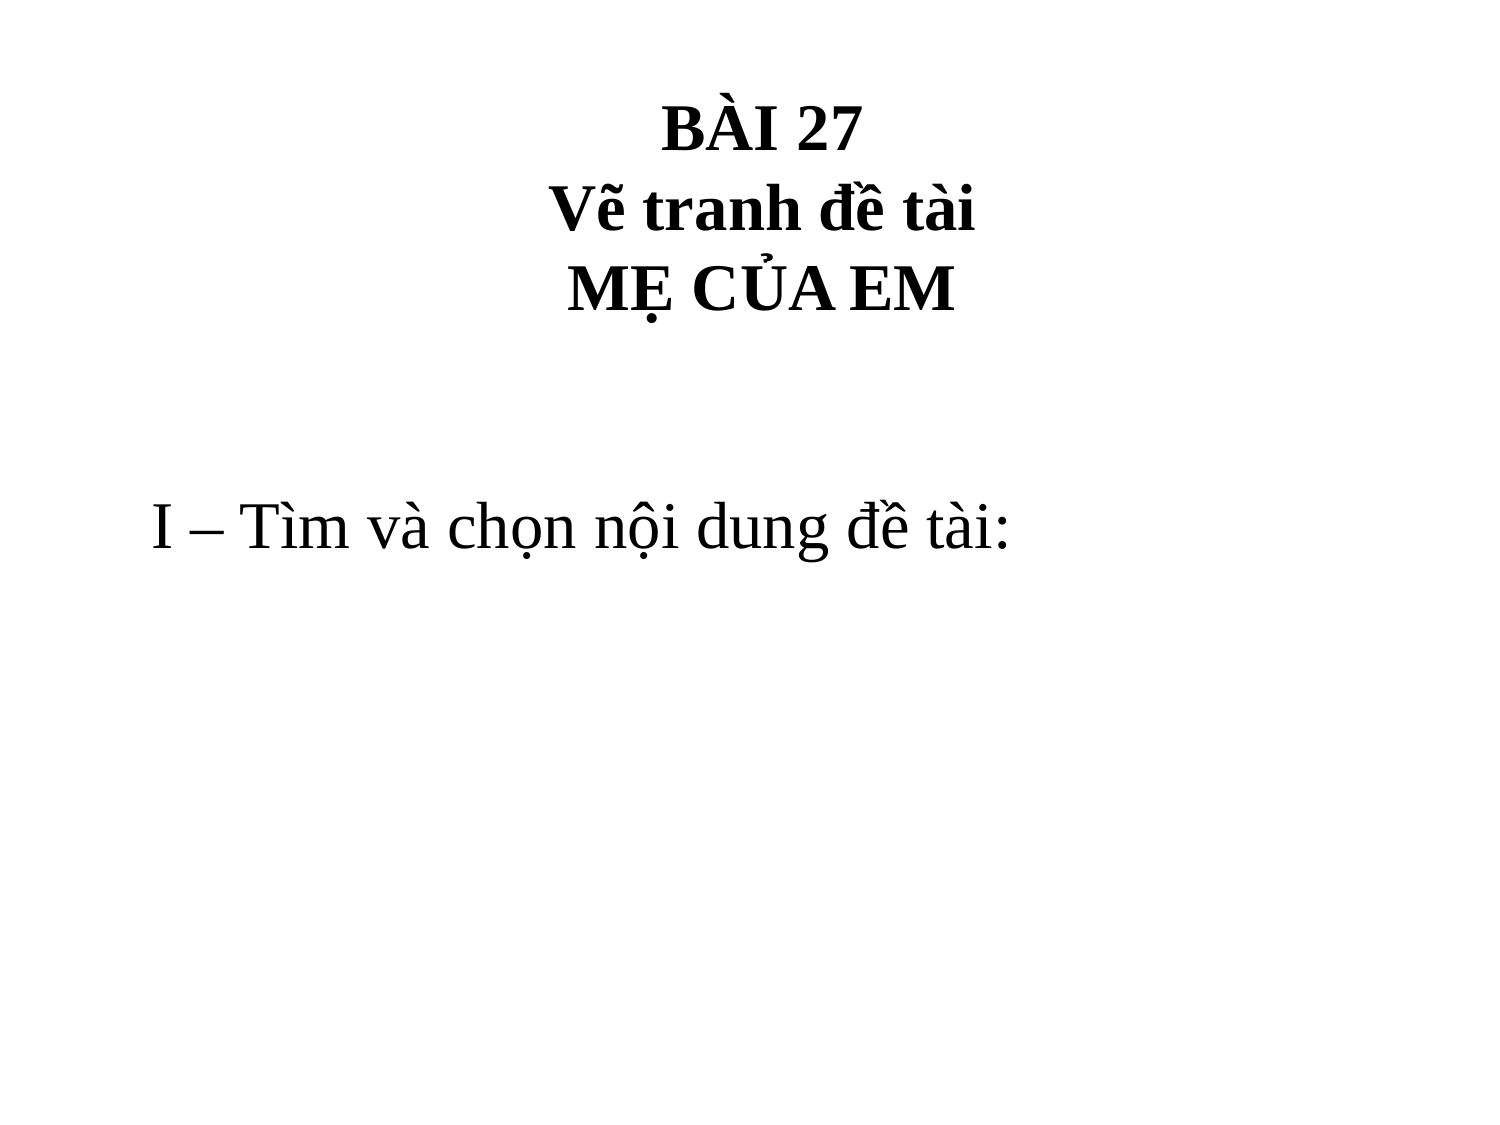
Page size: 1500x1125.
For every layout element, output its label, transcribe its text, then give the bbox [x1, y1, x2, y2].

text_box BÀI 27 Vẽ tranh đề tài MẸ CỦA EM [24, 76, 1500, 331]
text_box I – Tìm và chọn nội dung đề tài: [137, 474, 1029, 570]
